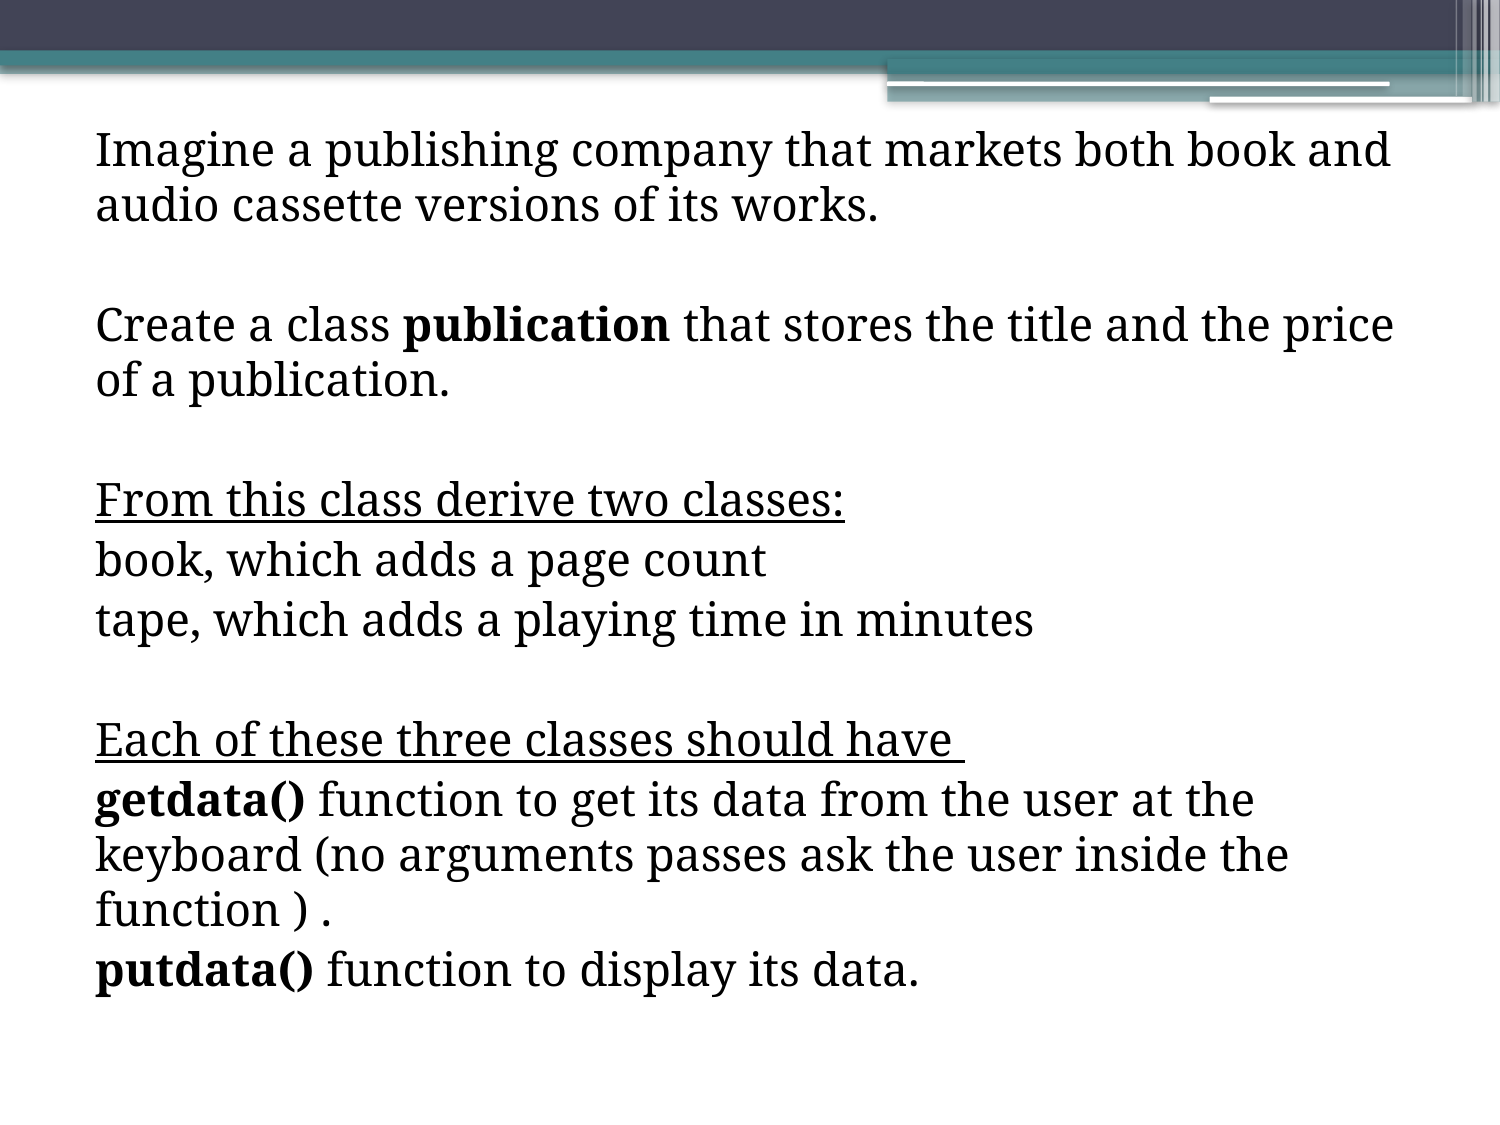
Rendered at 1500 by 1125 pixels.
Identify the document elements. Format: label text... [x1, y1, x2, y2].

list Imagine a publishing company that markets both book and audio cassette versions of its works. Create a class publication that stores the title and the price of a publication. From this class derive two classes: book, which adds a page count tape, which adds a playing time in minutes Each of these three classes should have getdata() function to get its data from the user at the keyboard (no arguments passes ask the user inside the function ) . putdata() function to display its data. [64, 112, 1415, 1125]
